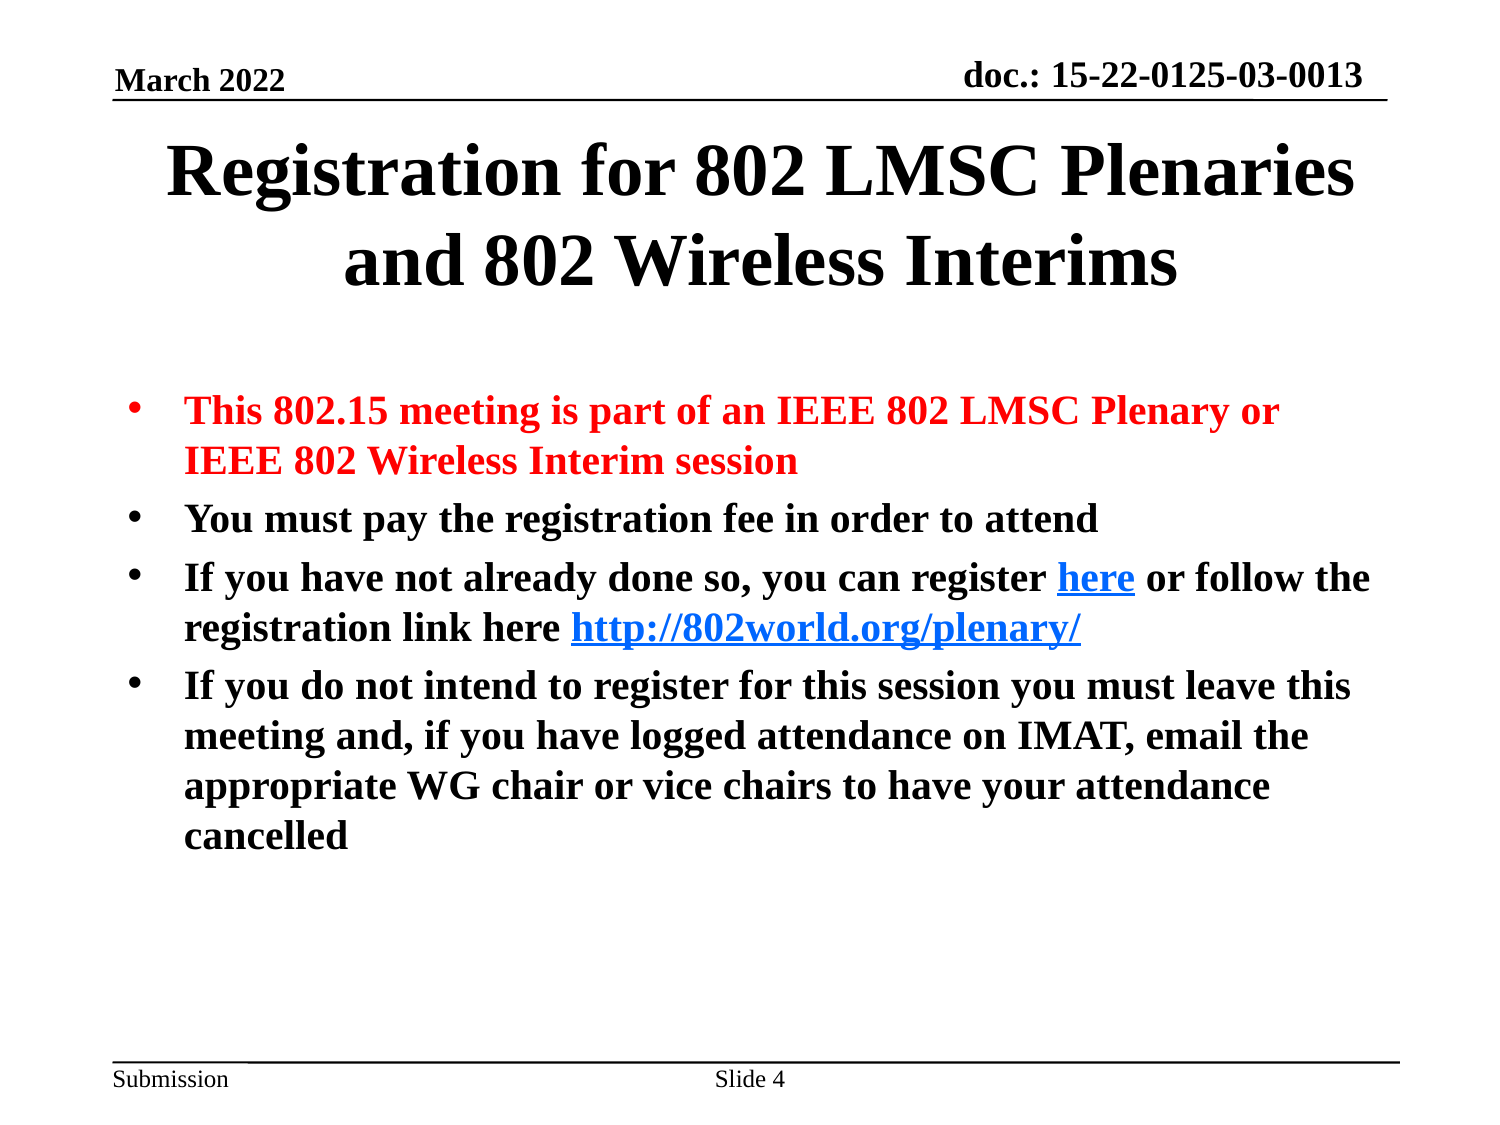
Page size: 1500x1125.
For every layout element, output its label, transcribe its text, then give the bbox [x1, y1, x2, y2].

slide_number Slide 4 [691, 1061, 809, 1123]
list This 802.15 meeting is part of an IEEE 802 LMSC Plenary or IEEE 802 Wireless Interim session You must pay the registration fee in order to attend If you have not already done so, you can register here or follow the registration link here http://802world.org/plenary/ If you do not intend to register for this session you must leave this meeting and, if you have logged attendance on IMAT, email the appropriate WG chair or vice chairs to have your attendance cancelled [112, 375, 1388, 1063]
title Registration for 802 LMSC Plenaries and 802 Wireless Interims [125, 112, 1399, 327]
